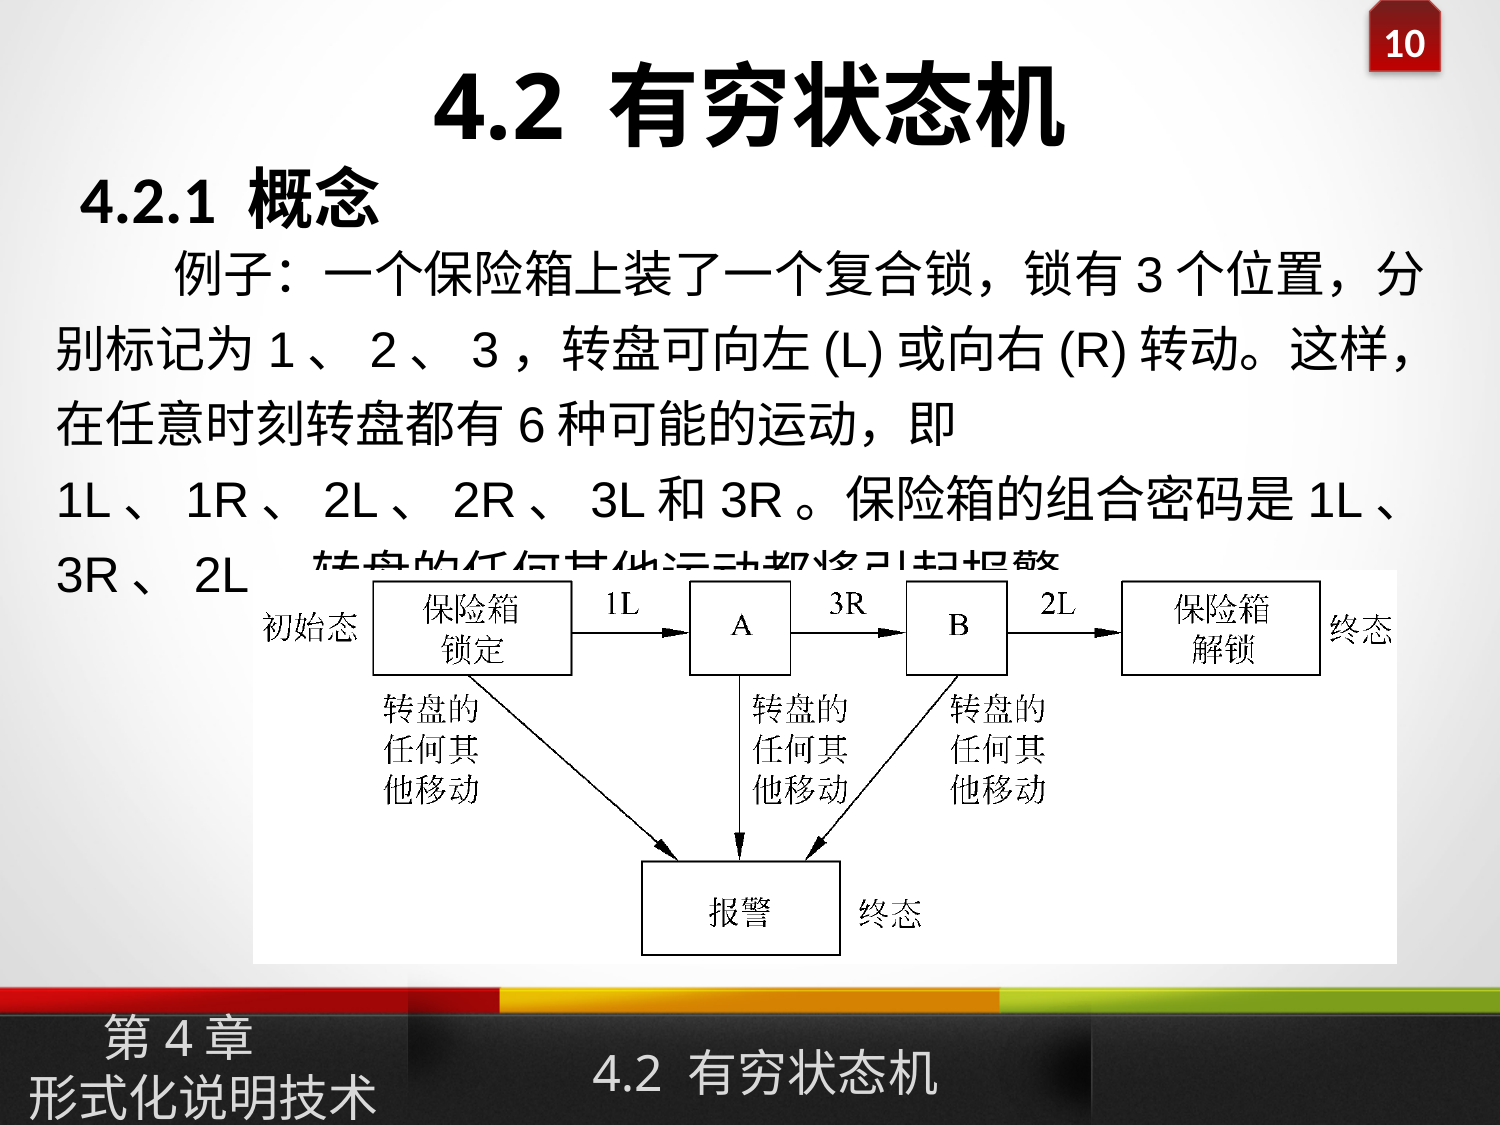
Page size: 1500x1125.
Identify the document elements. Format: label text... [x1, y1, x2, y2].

text_box 例子：一个保险箱上装了一个复合锁，锁有3个位置，分别标记为1、2、3，转盘可向左(L)或向右(R)转动。这样，在任意时刻转盘都有6种可能的运动，即1L、1R、2L、2R、3L和3R。保险箱的组合密码是1L、3R、2L，转盘的任何其他运动都将引起报警。 [41, 219, 1464, 610]
list 4.2.1 概念 [64, 148, 1415, 219]
text_box 第4章 形式化说明技术 [0, 1027, 408, 1106]
text_box 4.2 有穷状态机 [458, 1032, 1073, 1111]
picture [0, 0, 1500, 1125]
title 4.2 有穷状态机 [75, 8, 1425, 197]
